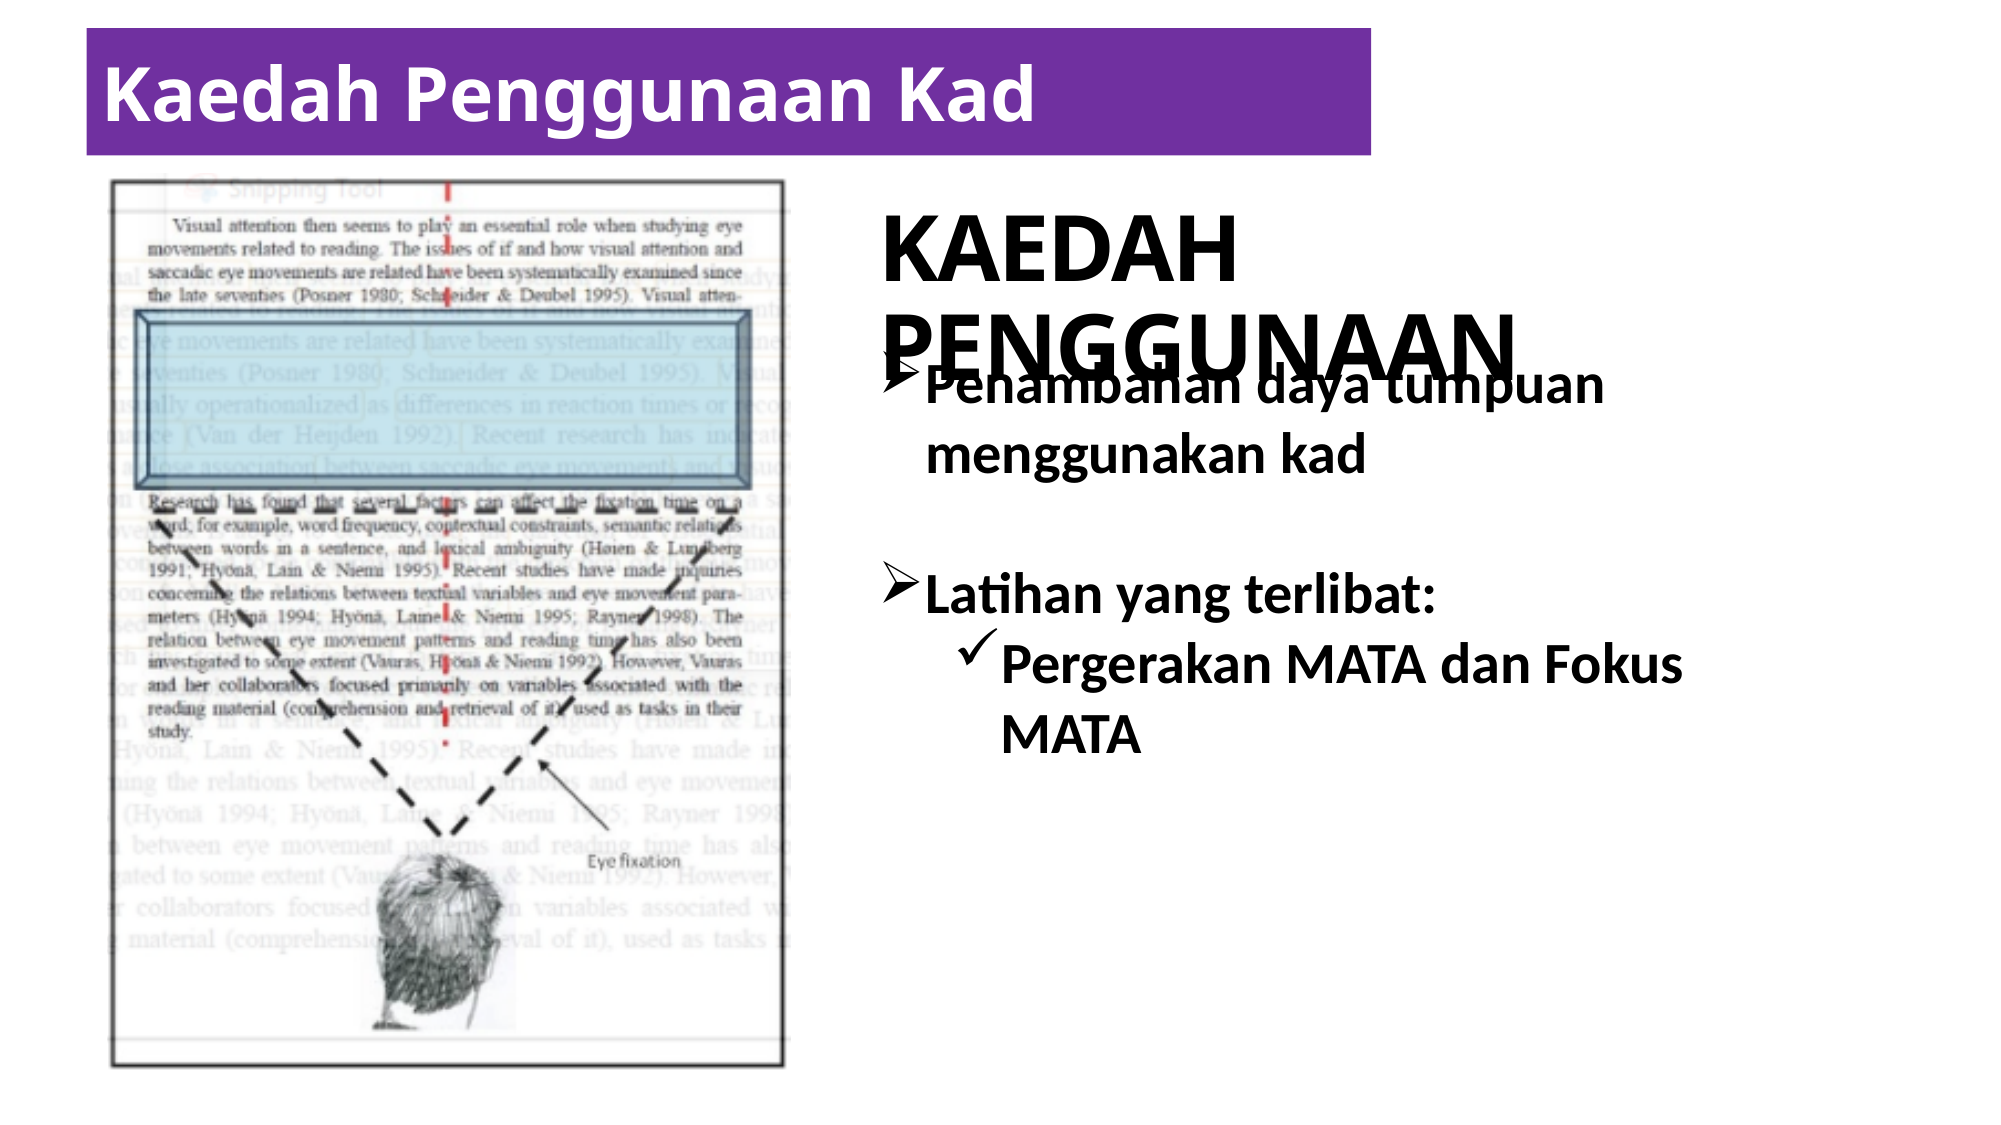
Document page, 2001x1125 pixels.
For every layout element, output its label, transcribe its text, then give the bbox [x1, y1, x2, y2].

text_box Kaedah Penggunaan Kad [86, 28, 1372, 156]
text_box Penambahan daya tumpuan menggunakan kad Latihan yang terlibat: Pergerakan MATA dan Fokus MATA [863, 337, 1779, 773]
text_box Kaedah penggunaan [863, 243, 1746, 337]
picture [107, 173, 791, 1074]
